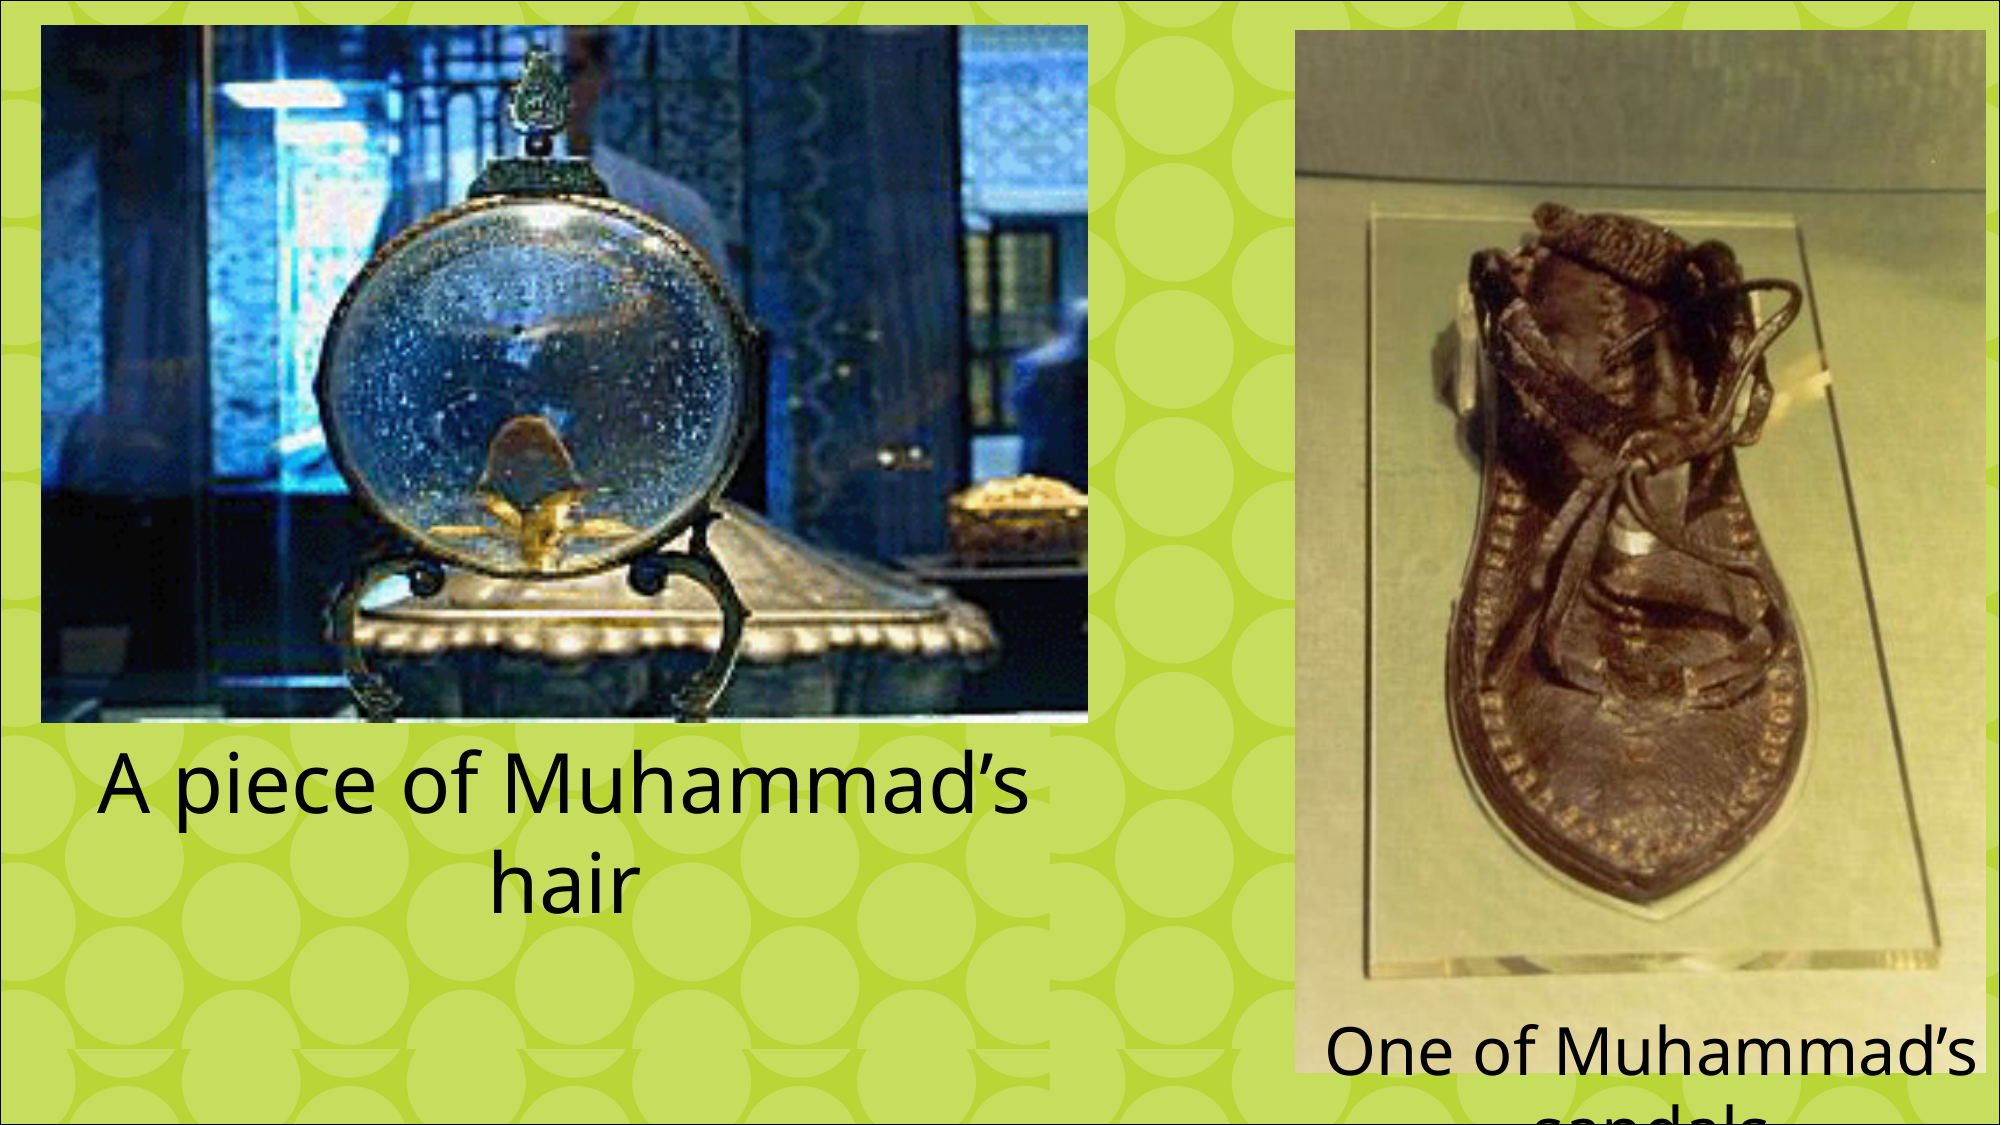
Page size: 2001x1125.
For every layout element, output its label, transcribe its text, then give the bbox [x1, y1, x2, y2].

text_box A piece of Muhammad’s hair [41, 723, 1088, 938]
picture [1295, 30, 1986, 1073]
text_box One of Muhammad’s sandals [1295, 1001, 2000, 1125]
text_box [0, 0, 2000, 1125]
picture [41, 25, 1088, 723]
